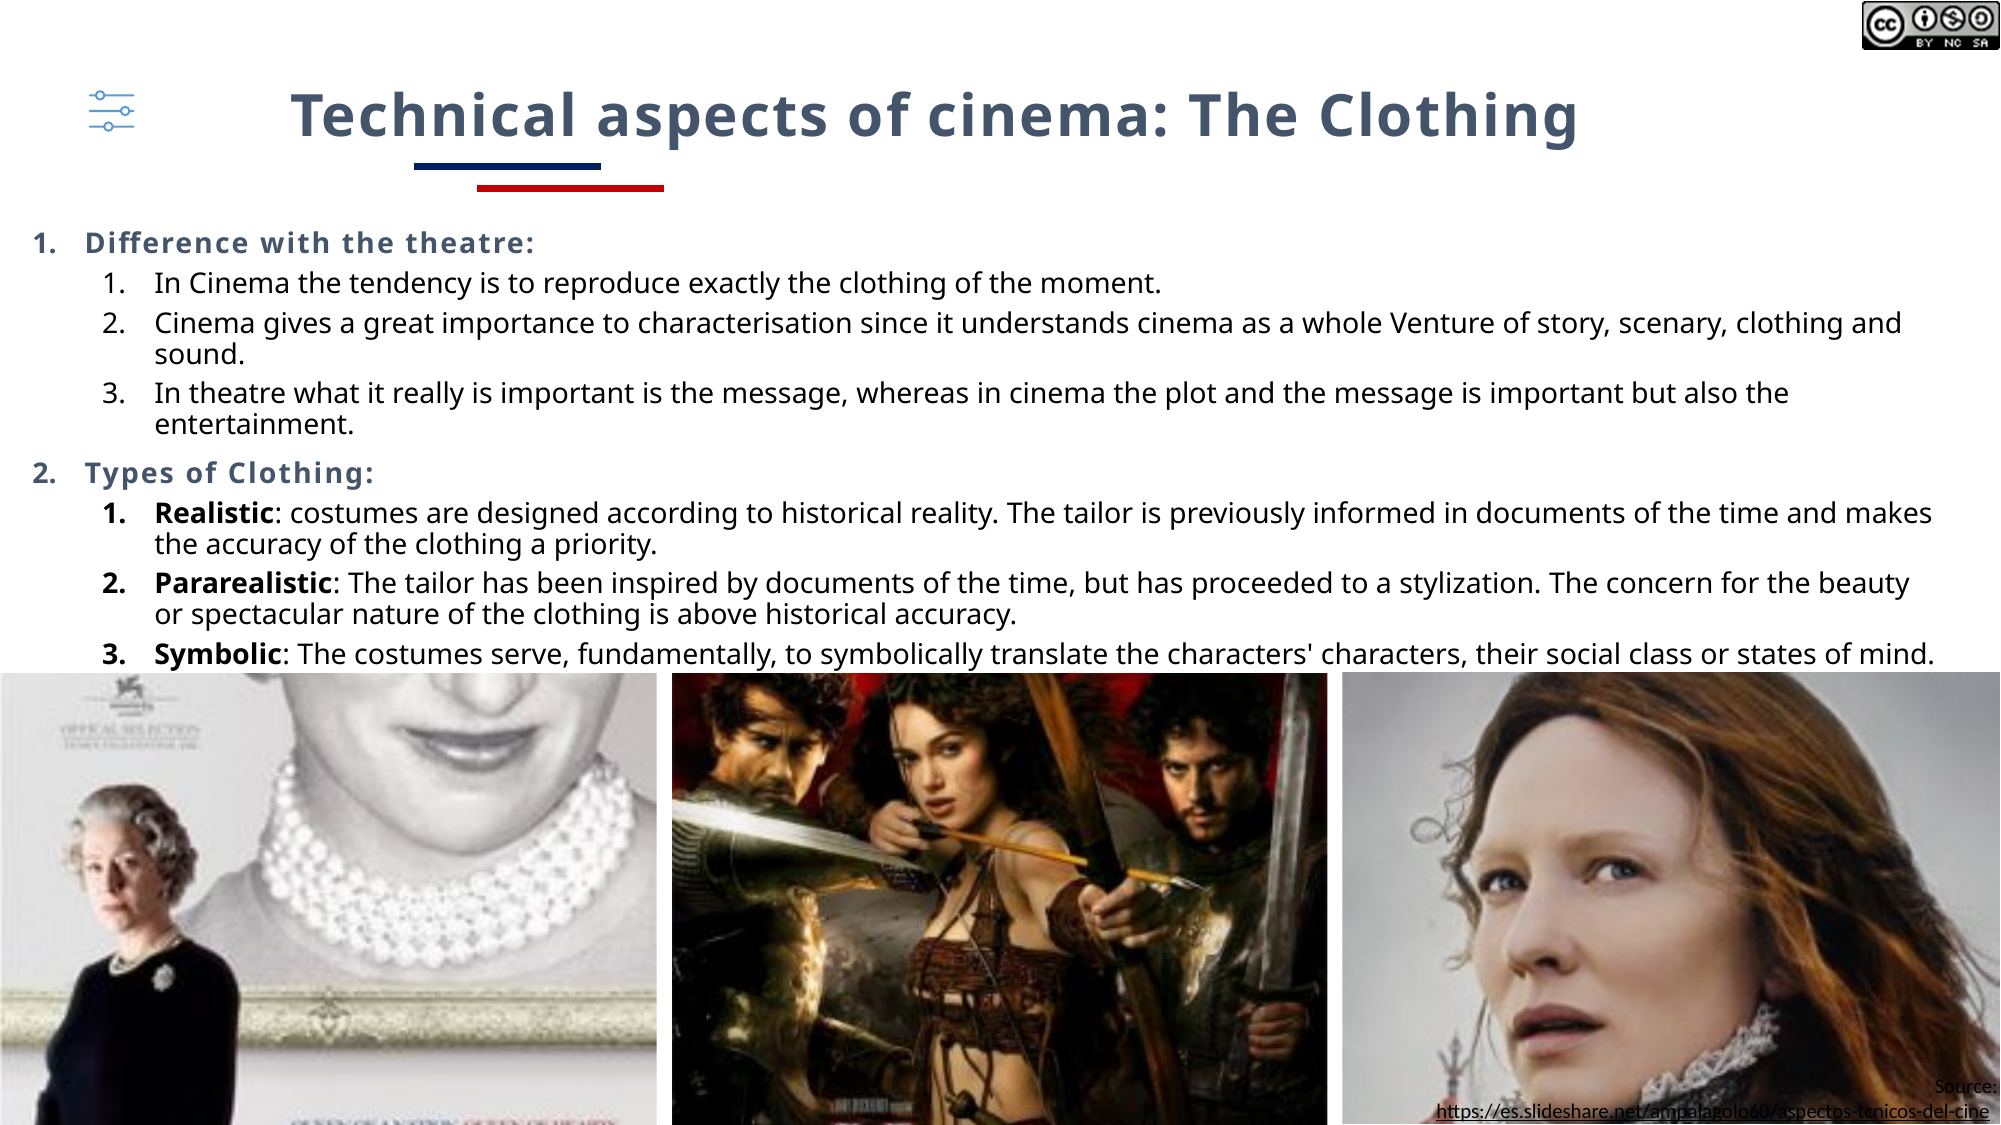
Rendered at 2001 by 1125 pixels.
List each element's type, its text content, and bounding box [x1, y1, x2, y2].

text_box [88, 105, 135, 117]
list Difference with the theatre: In Cinema the tendency is to reproduce exactly the clothing of the moment. Cinema gives a great importance to characterisation since it understands cinema as a whole Venture of story, scenary, clothing and sound. In theatre what it really is important is the message, whereas in cinema the plot and the message is important but also the entertainment. Types of Clothing: Realistic: costumes are designed according to historical reality. The tailor is previously informed in documents of the time and makes the accuracy of the clothing a priority. Pararealistic: The tailor has been inspired by documents of the time, but has proceeded to a stylization. The concern for the beauty or spectacular nature of the clothing is above historical accuracy. Symbolic: The costumes serve, fundamentally, to symbolically translate the characters' characters, their social class or states of mind. [0, 221, 1963, 705]
picture [1861, 1, 2000, 50]
text_box [88, 121, 135, 132]
text_box [88, 90, 135, 101]
picture [0, 673, 657, 1125]
picture [672, 673, 1328, 1125]
title Technical aspects of cinema: The Clothing [275, 34, 2000, 188]
picture [1342, 672, 2000, 1124]
